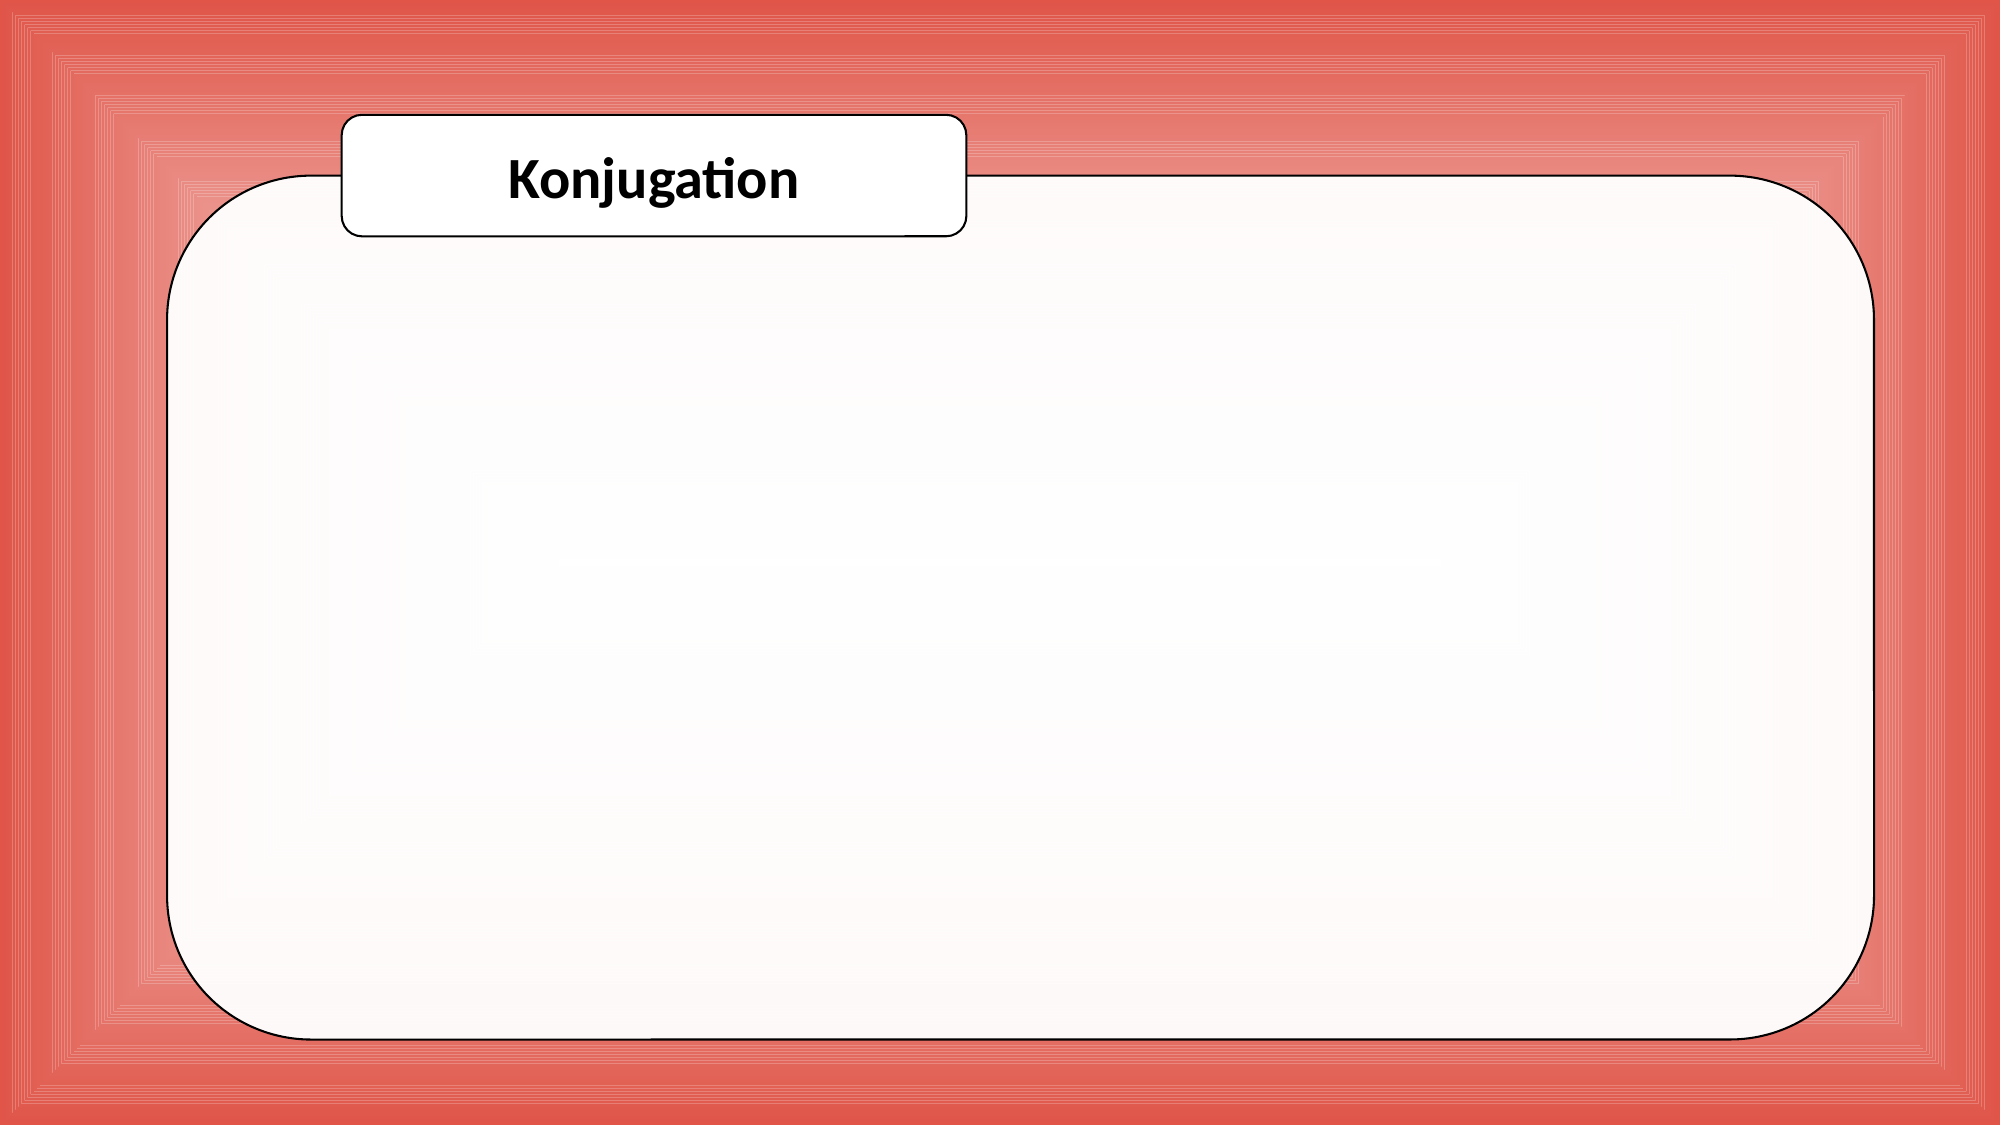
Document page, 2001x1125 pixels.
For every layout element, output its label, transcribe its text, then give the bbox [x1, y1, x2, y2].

text_box Konjugation [340, 113, 968, 238]
text_box [166, 174, 1876, 1041]
